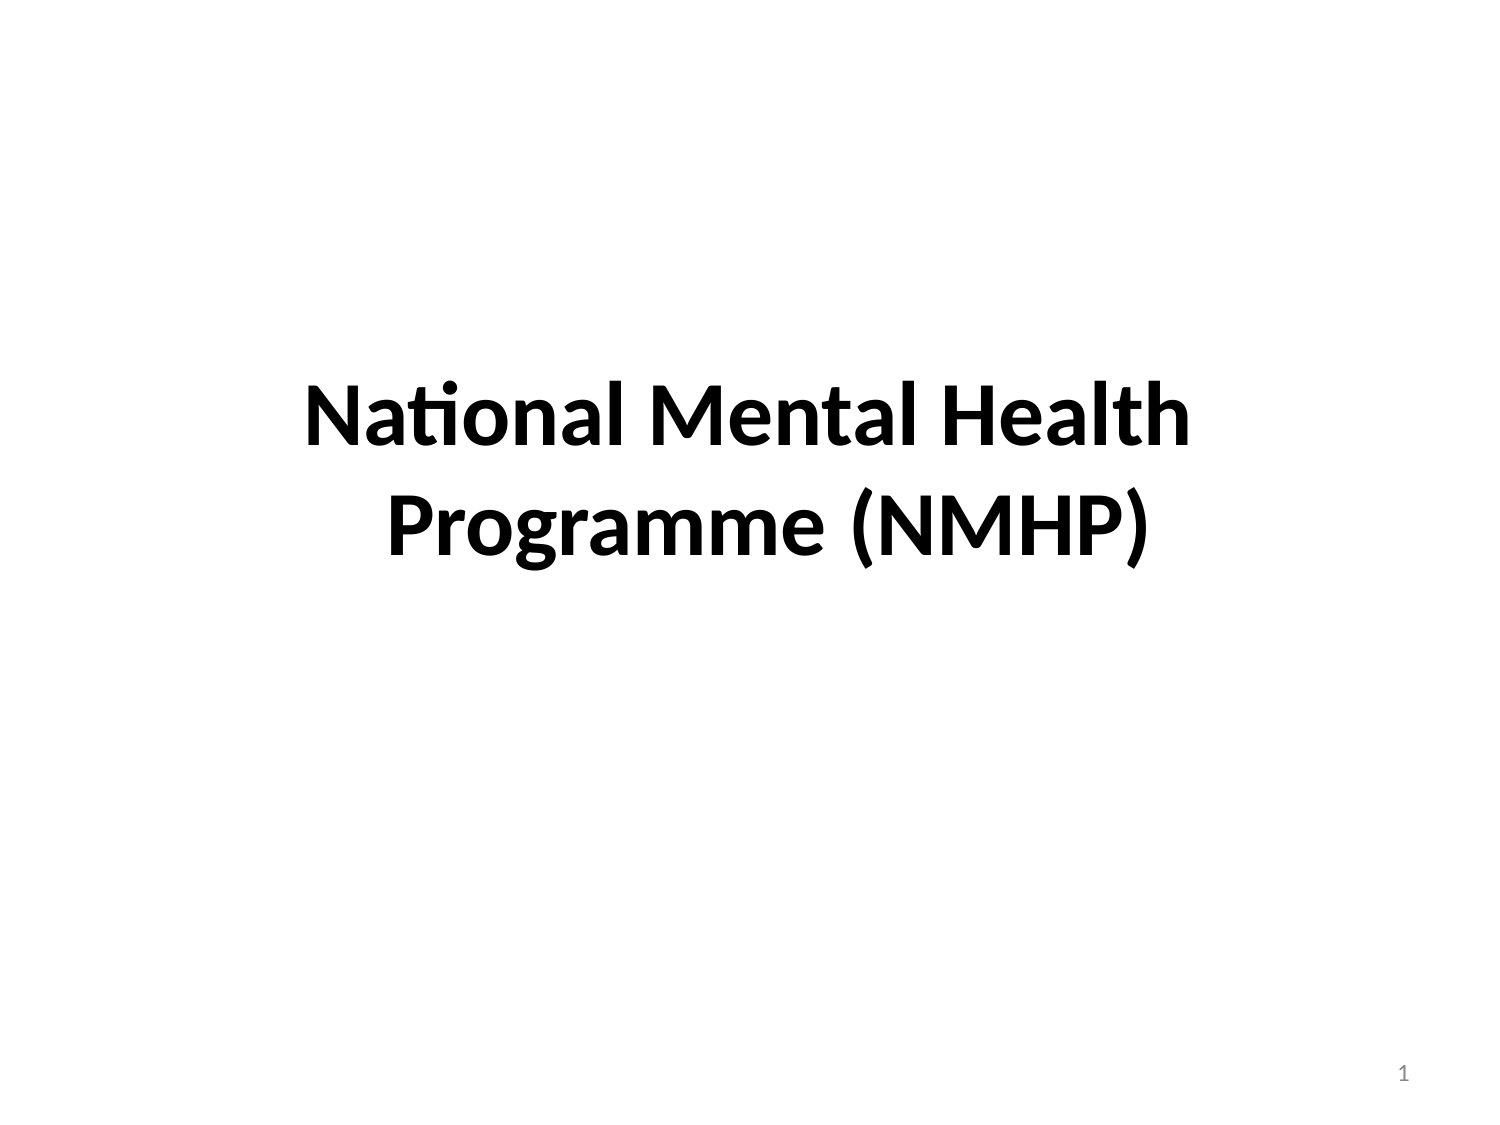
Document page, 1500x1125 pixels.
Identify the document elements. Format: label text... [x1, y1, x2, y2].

text_box 1 [1395, 1054, 1412, 1087]
title National Mental Health Programme (NMHP) [301, 352, 1199, 575]
